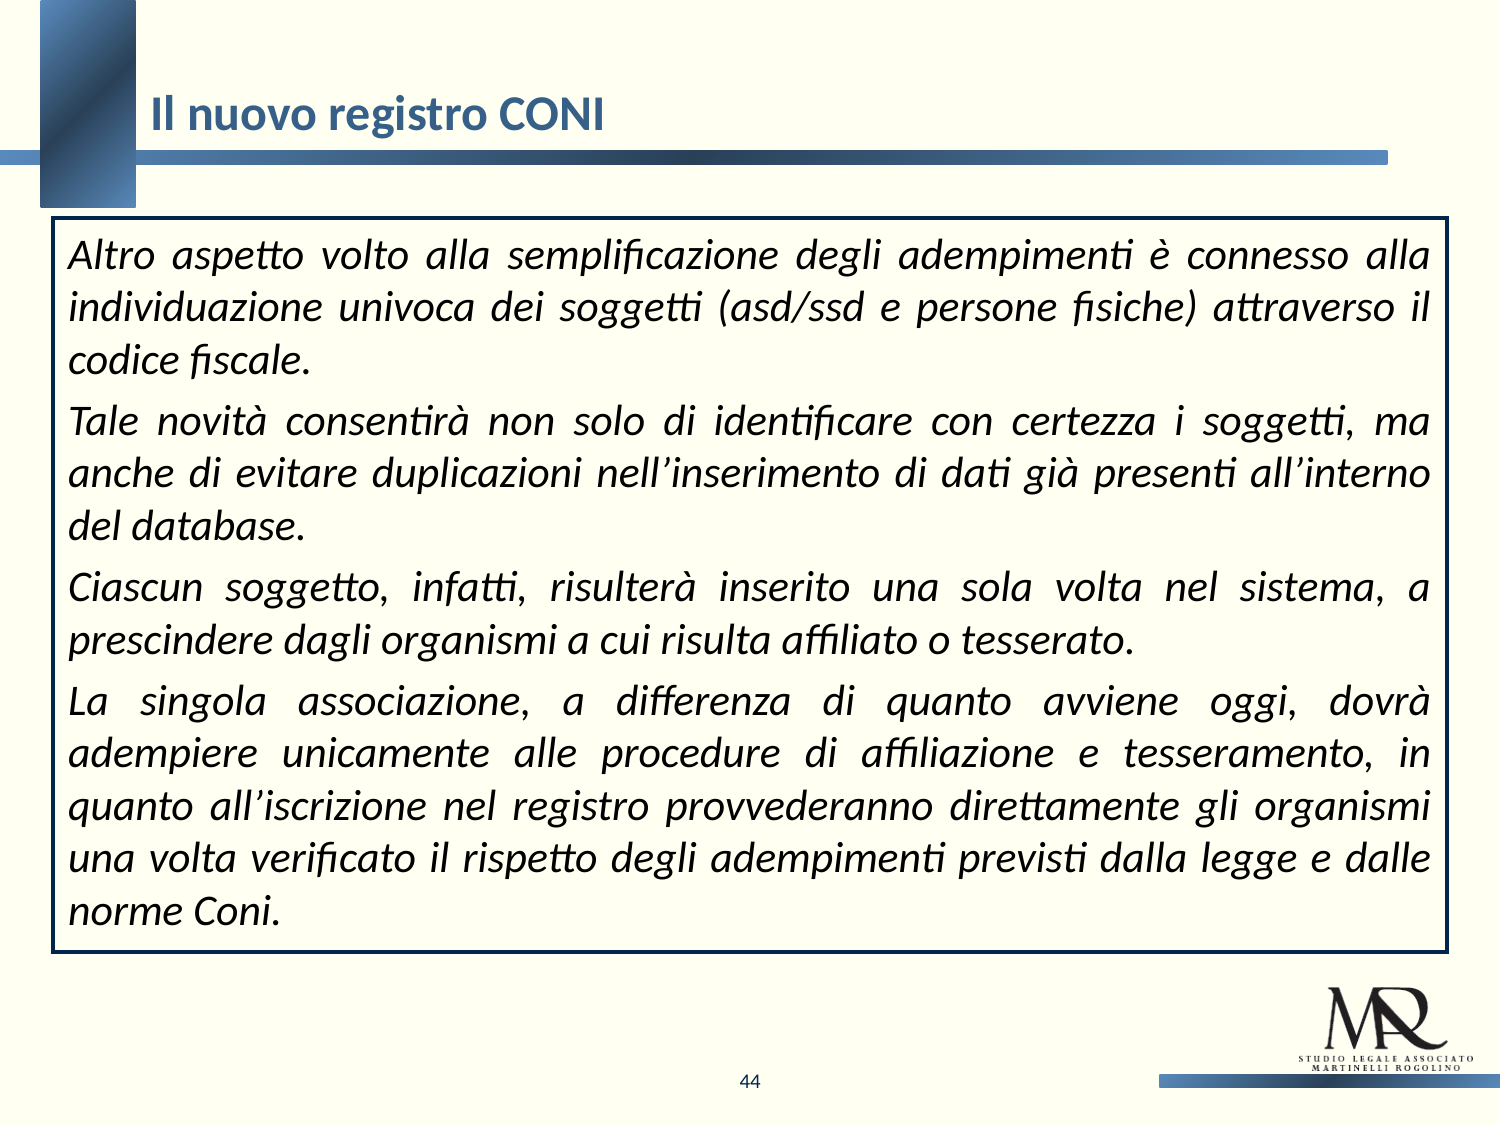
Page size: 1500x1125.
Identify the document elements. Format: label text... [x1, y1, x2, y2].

list Altro aspetto volto alla semplificazione degli adempimenti è connesso alla individuazione univoca dei soggetti (asd/ssd e persone fisiche) attraverso il codice fiscale. Tale novità consentirà non solo di identificare con certezza i soggetti, ma anche di evitare duplicazioni nell’inserimento di dati già presenti all’interno del database. Ciascun soggetto, infatti, risulterà inserito una sola volta nel sistema, a prescindere dagli organismi a cui risulta affiliato o tesserato. La singola associazione, a differenza di quanto avviene oggi, dovrà adempiere unicamente alle procedure di affiliazione e tesseramento, in quanto all’iscrizione nel registro provvederanno direttamente gli organismi una volta verificato il rispetto degli adempimenti previsti dalla legge e dalle norme Coni. [51, 216, 1449, 954]
text_box 44 [512, 1024, 988, 1100]
text_box Il nuovo registro CONI [135, 73, 1081, 148]
picture [1299, 987, 1473, 1071]
